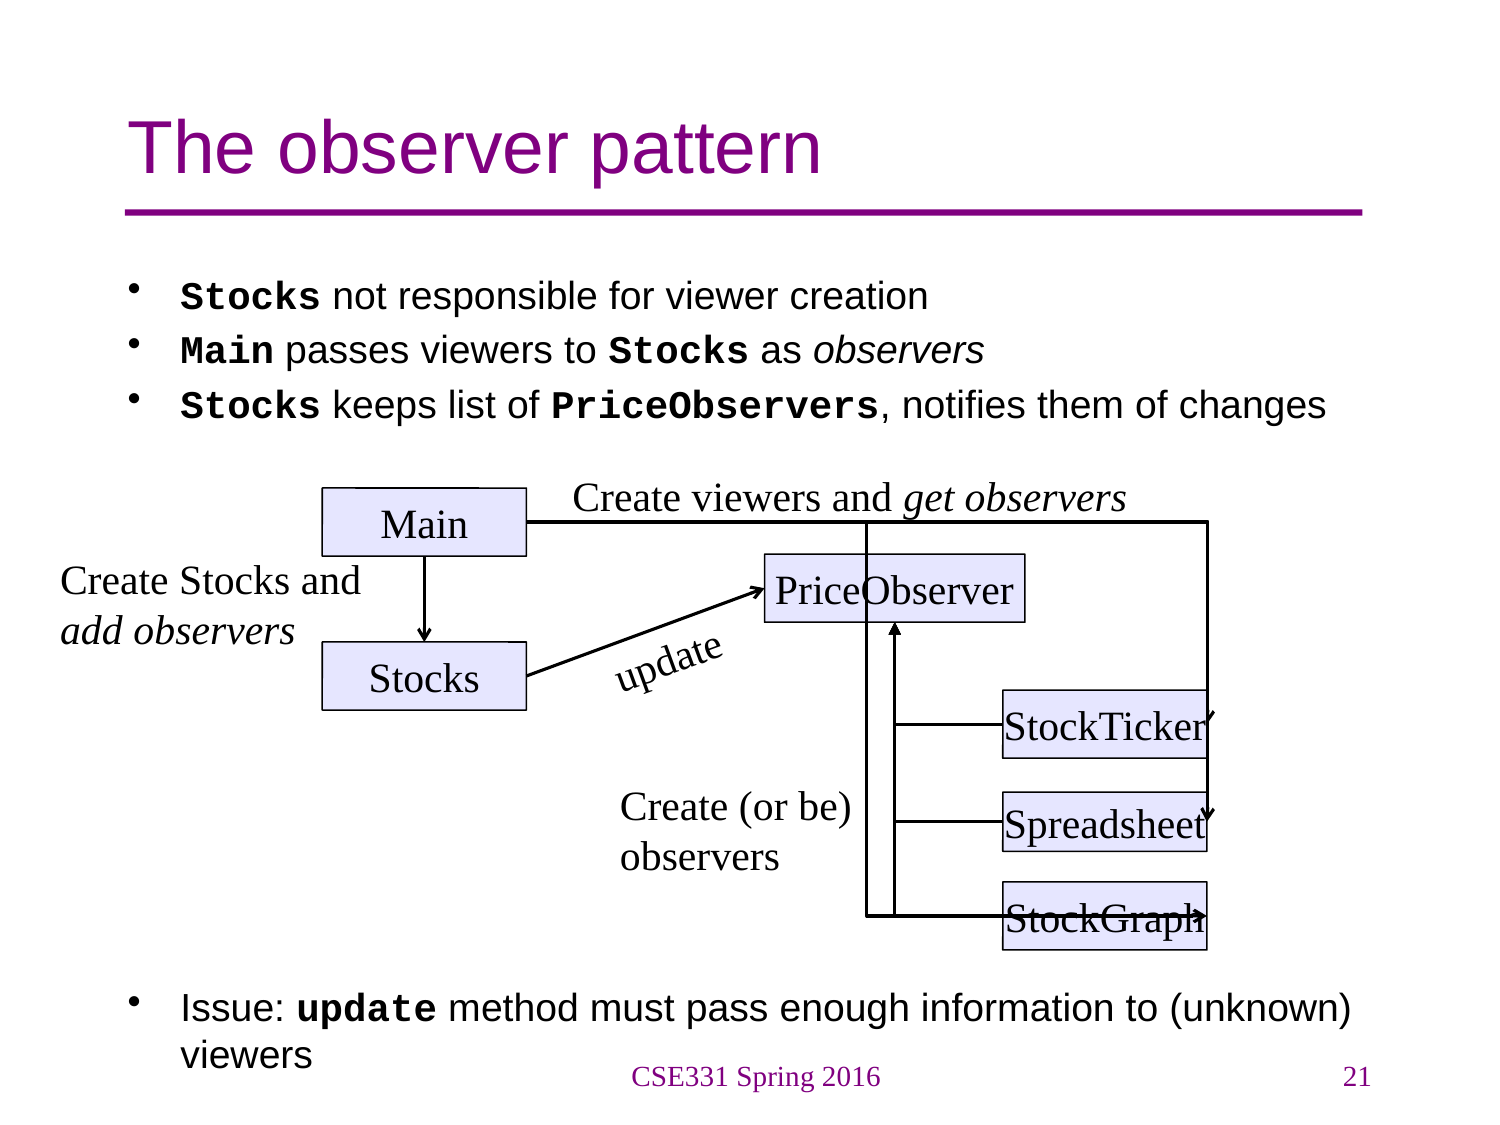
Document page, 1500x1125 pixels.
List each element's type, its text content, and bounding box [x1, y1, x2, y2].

text_box Stocks [322, 641, 520, 711]
list Stocks not responsible for viewer creation Main passes viewers to Stocks as observers Stocks keeps list of PriceObservers, notifies them of changes Issue: update method must pass enough information to (unknown) viewers [112, 262, 1438, 1088]
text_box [526, 587, 765, 677]
footer CSE331 Spring 2016 [474, 1049, 1038, 1125]
text_box Create Stocks and add observers [49, 549, 112, 656]
text_box Create viewers and get observers [562, 469, 1138, 519]
slide_number 21 [1074, 1049, 1388, 1125]
text_box Main [322, 487, 527, 557]
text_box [894, 621, 1004, 917]
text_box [526, 521, 1208, 917]
title The observer pattern [112, 50, 1388, 238]
text_box StockGraph [1002, 924, 1207, 950]
